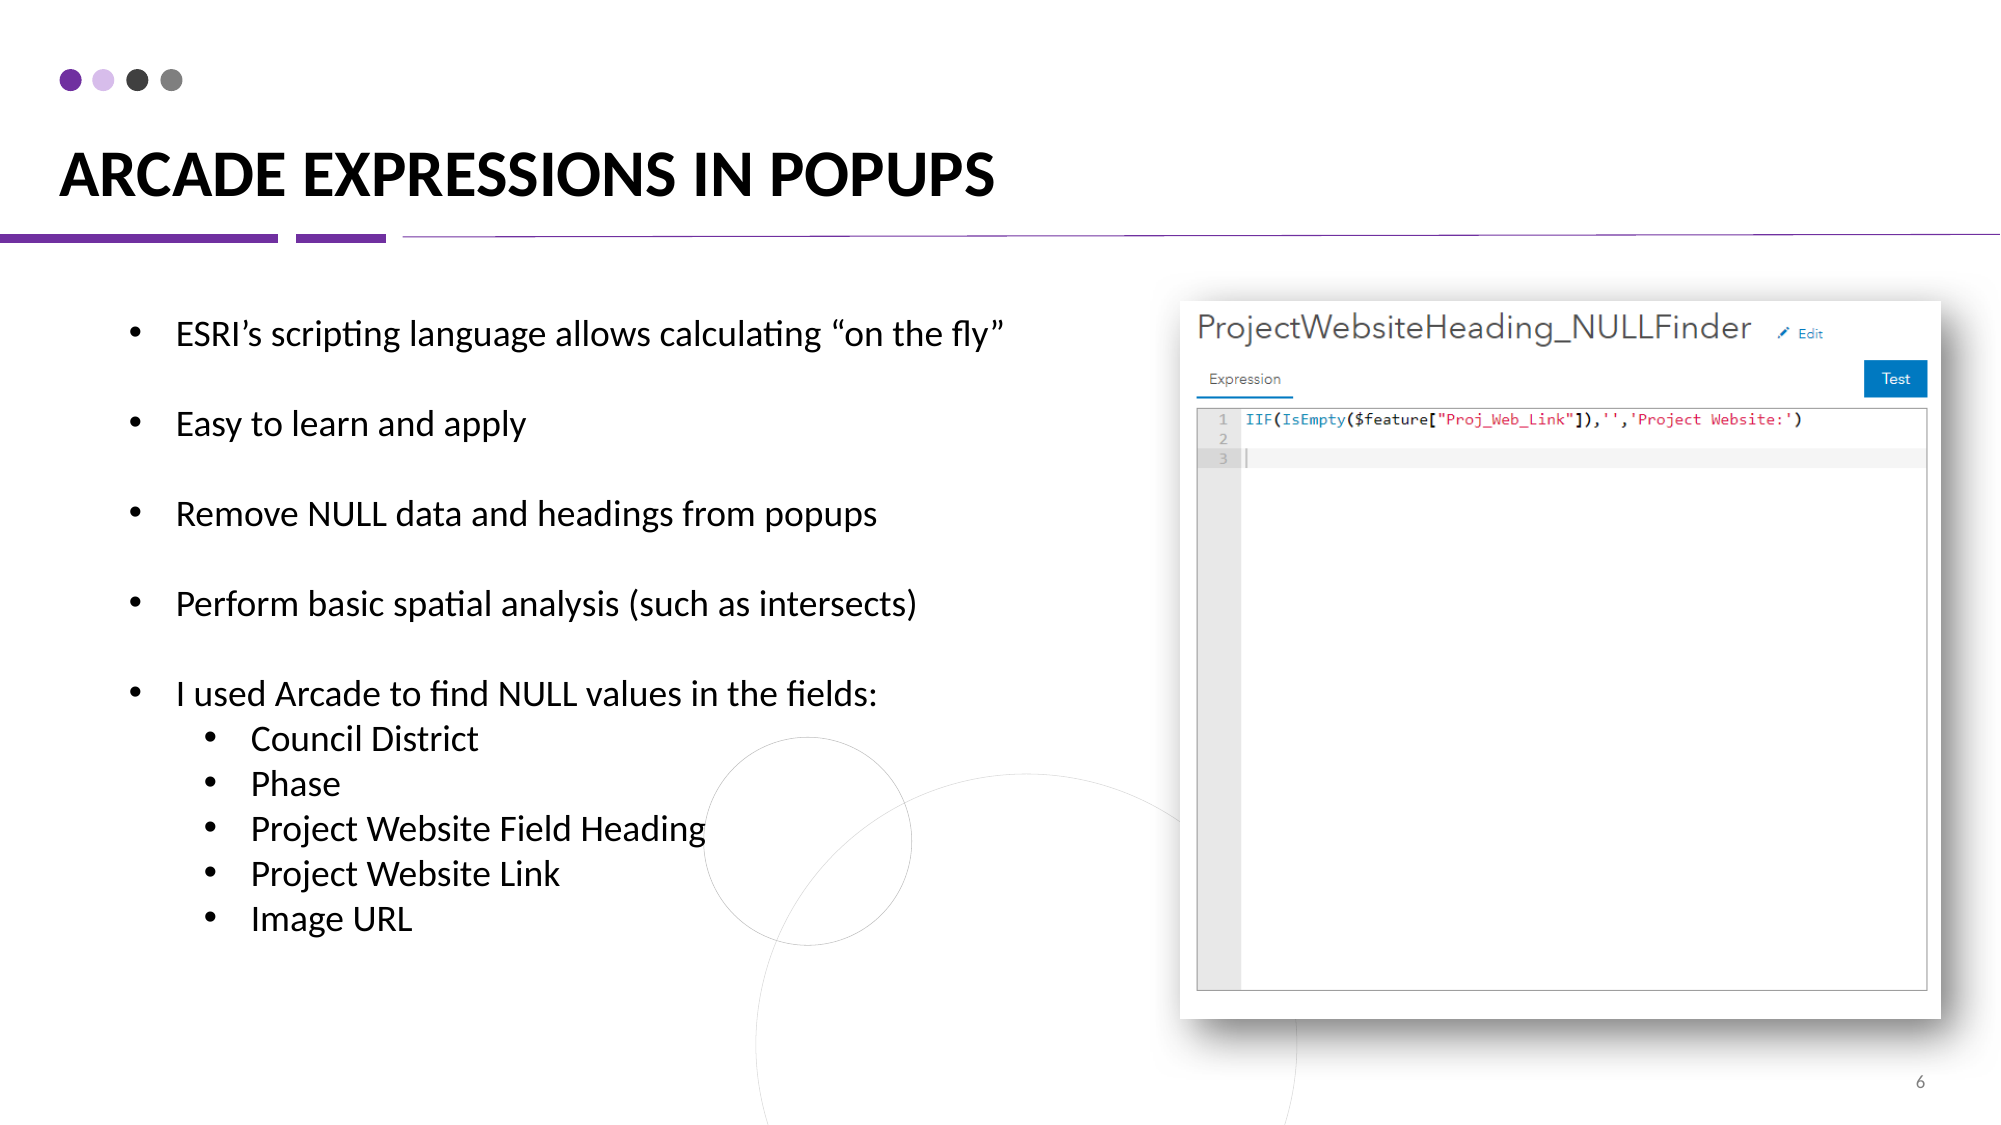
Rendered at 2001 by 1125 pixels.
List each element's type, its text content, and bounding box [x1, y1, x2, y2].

title Arcade expressions in popups [59, 40, 1941, 211]
slide_number 6 [1490, 1067, 1941, 1102]
text_box ESRI’s scripting language allows calculating “on the fly” Easy to learn and apply Remove NULL data and headings from popups Perform basic spatial analysis (such as intersects) I used Arcade to find NULL values in the fields: Council District Phase Project Website Field Heading Project Website Link Image URL [114, 301, 1050, 1082]
picture [1180, 301, 1941, 1020]
